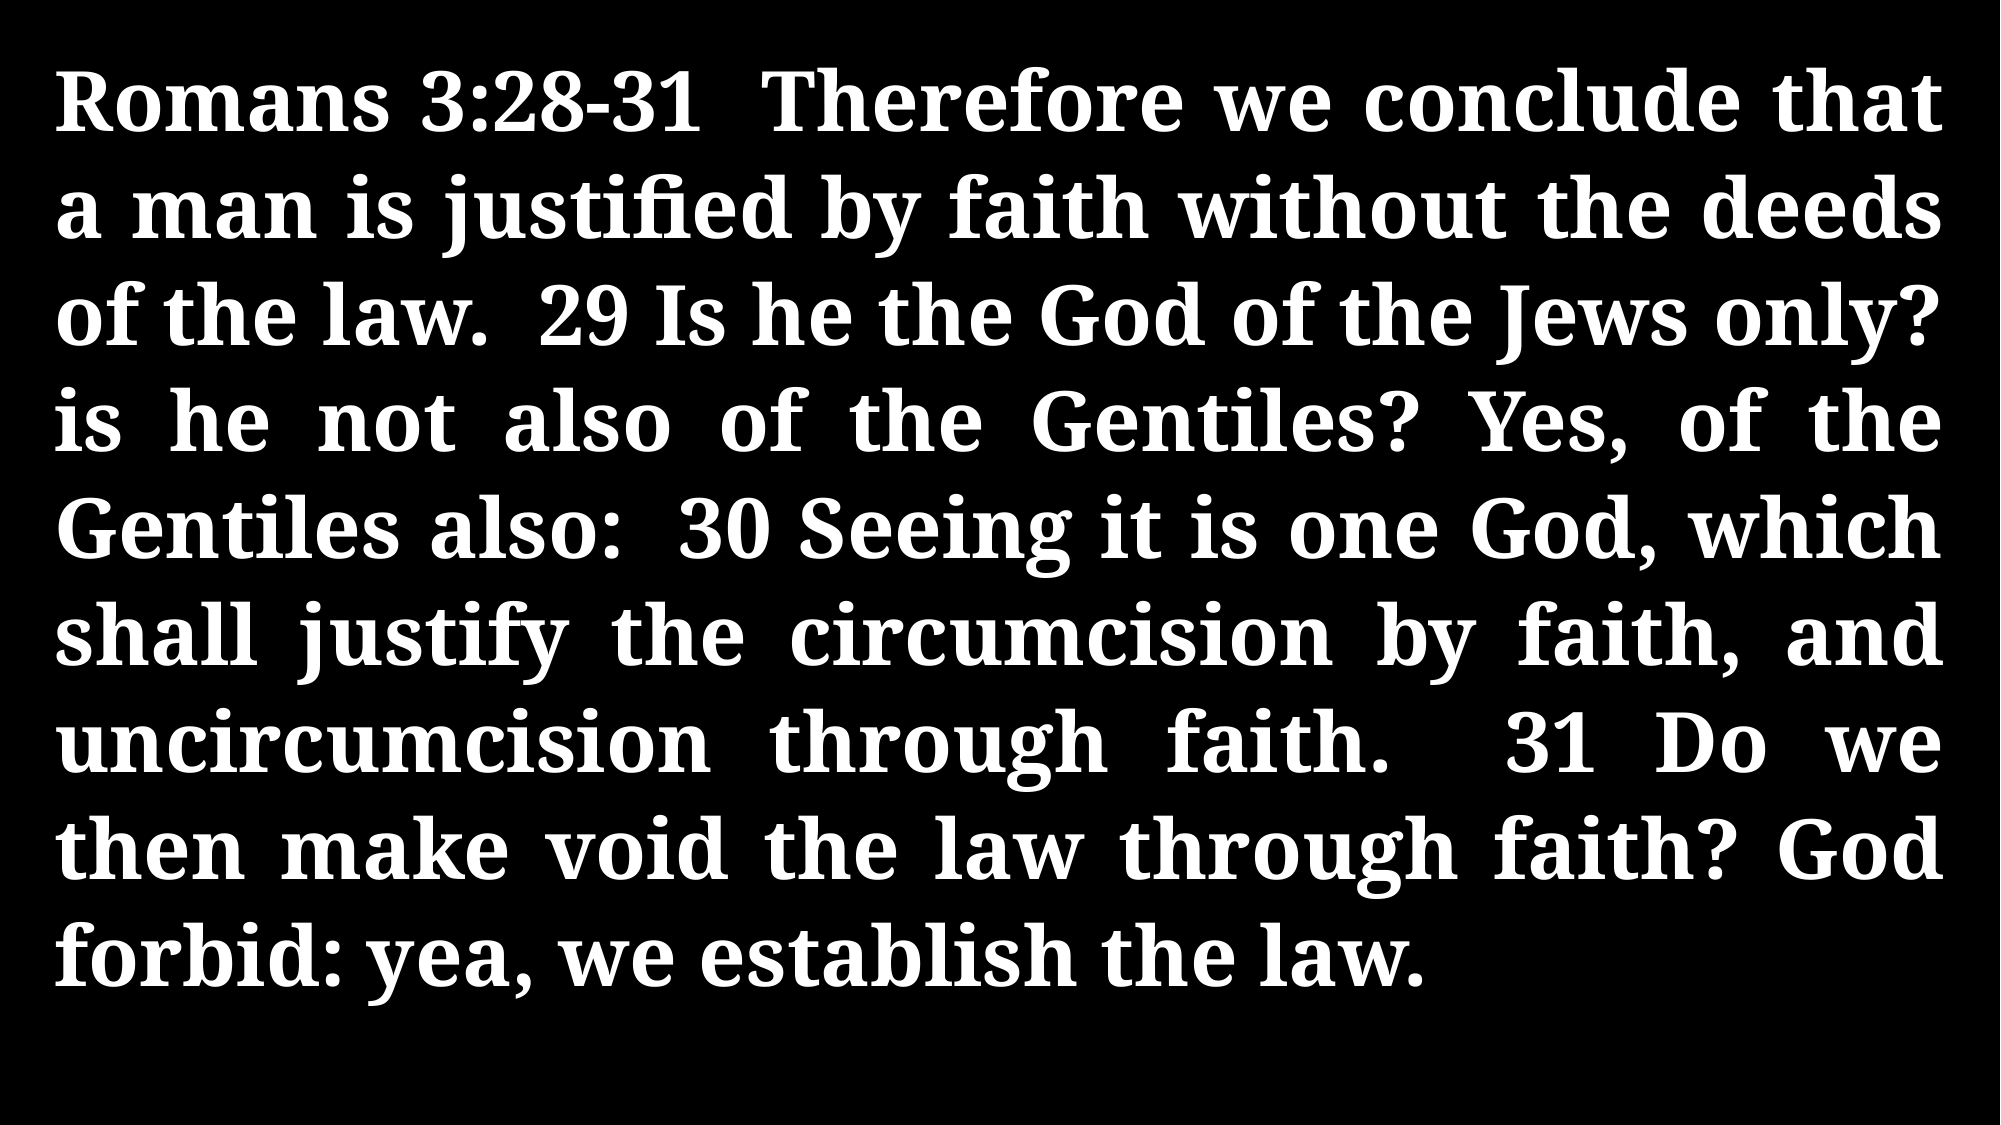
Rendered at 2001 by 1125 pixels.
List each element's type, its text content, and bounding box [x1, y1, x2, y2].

text_box Romans 3:28-31 Therefore we conclude that a man is justified by faith without the deeds of the law. 29 Is he the God of the Jews only? is he not also of the Gentiles? Yes, of the Gentiles also: 30 Seeing it is one God, which shall justify the circumcision by faith, and uncircumcision through faith. 31 Do we then make void the law through faith? God forbid: yea, we establish the law. [39, 33, 1961, 1011]
